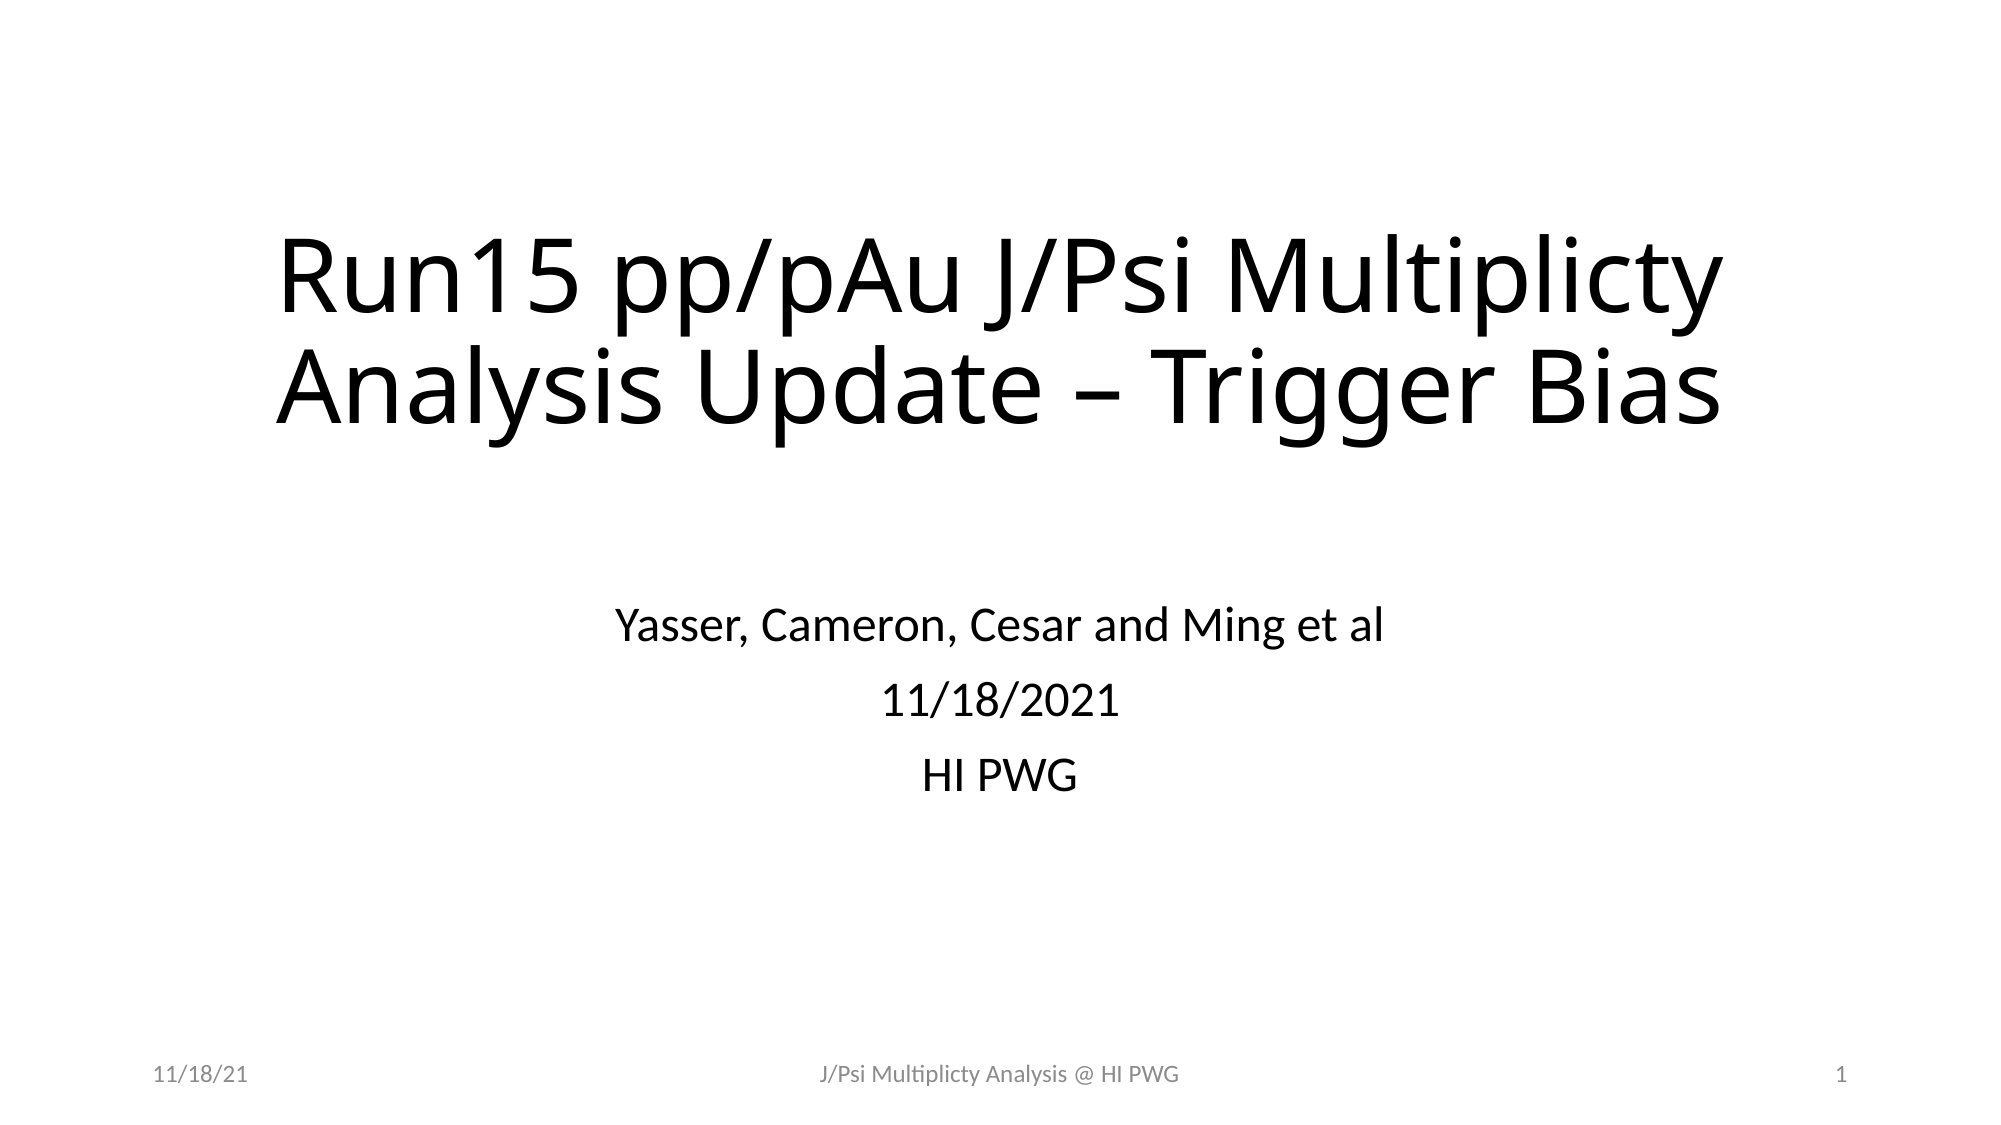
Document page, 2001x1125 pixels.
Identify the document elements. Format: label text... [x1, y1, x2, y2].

title Run15 pp/pAu J/Psi Multiplicty Analysis Update – Trigger Bias [249, 184, 1750, 576]
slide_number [137, 1042, 588, 1103]
subtitle Yasser, Cameron, Cesar and Ming et al 11/18/2021 HI PWG [249, 590, 1750, 863]
footer J/Psi Multiplicty Analysis @ HI PWG [662, 1042, 1338, 1103]
slide_number 1 [1412, 1042, 1863, 1103]
